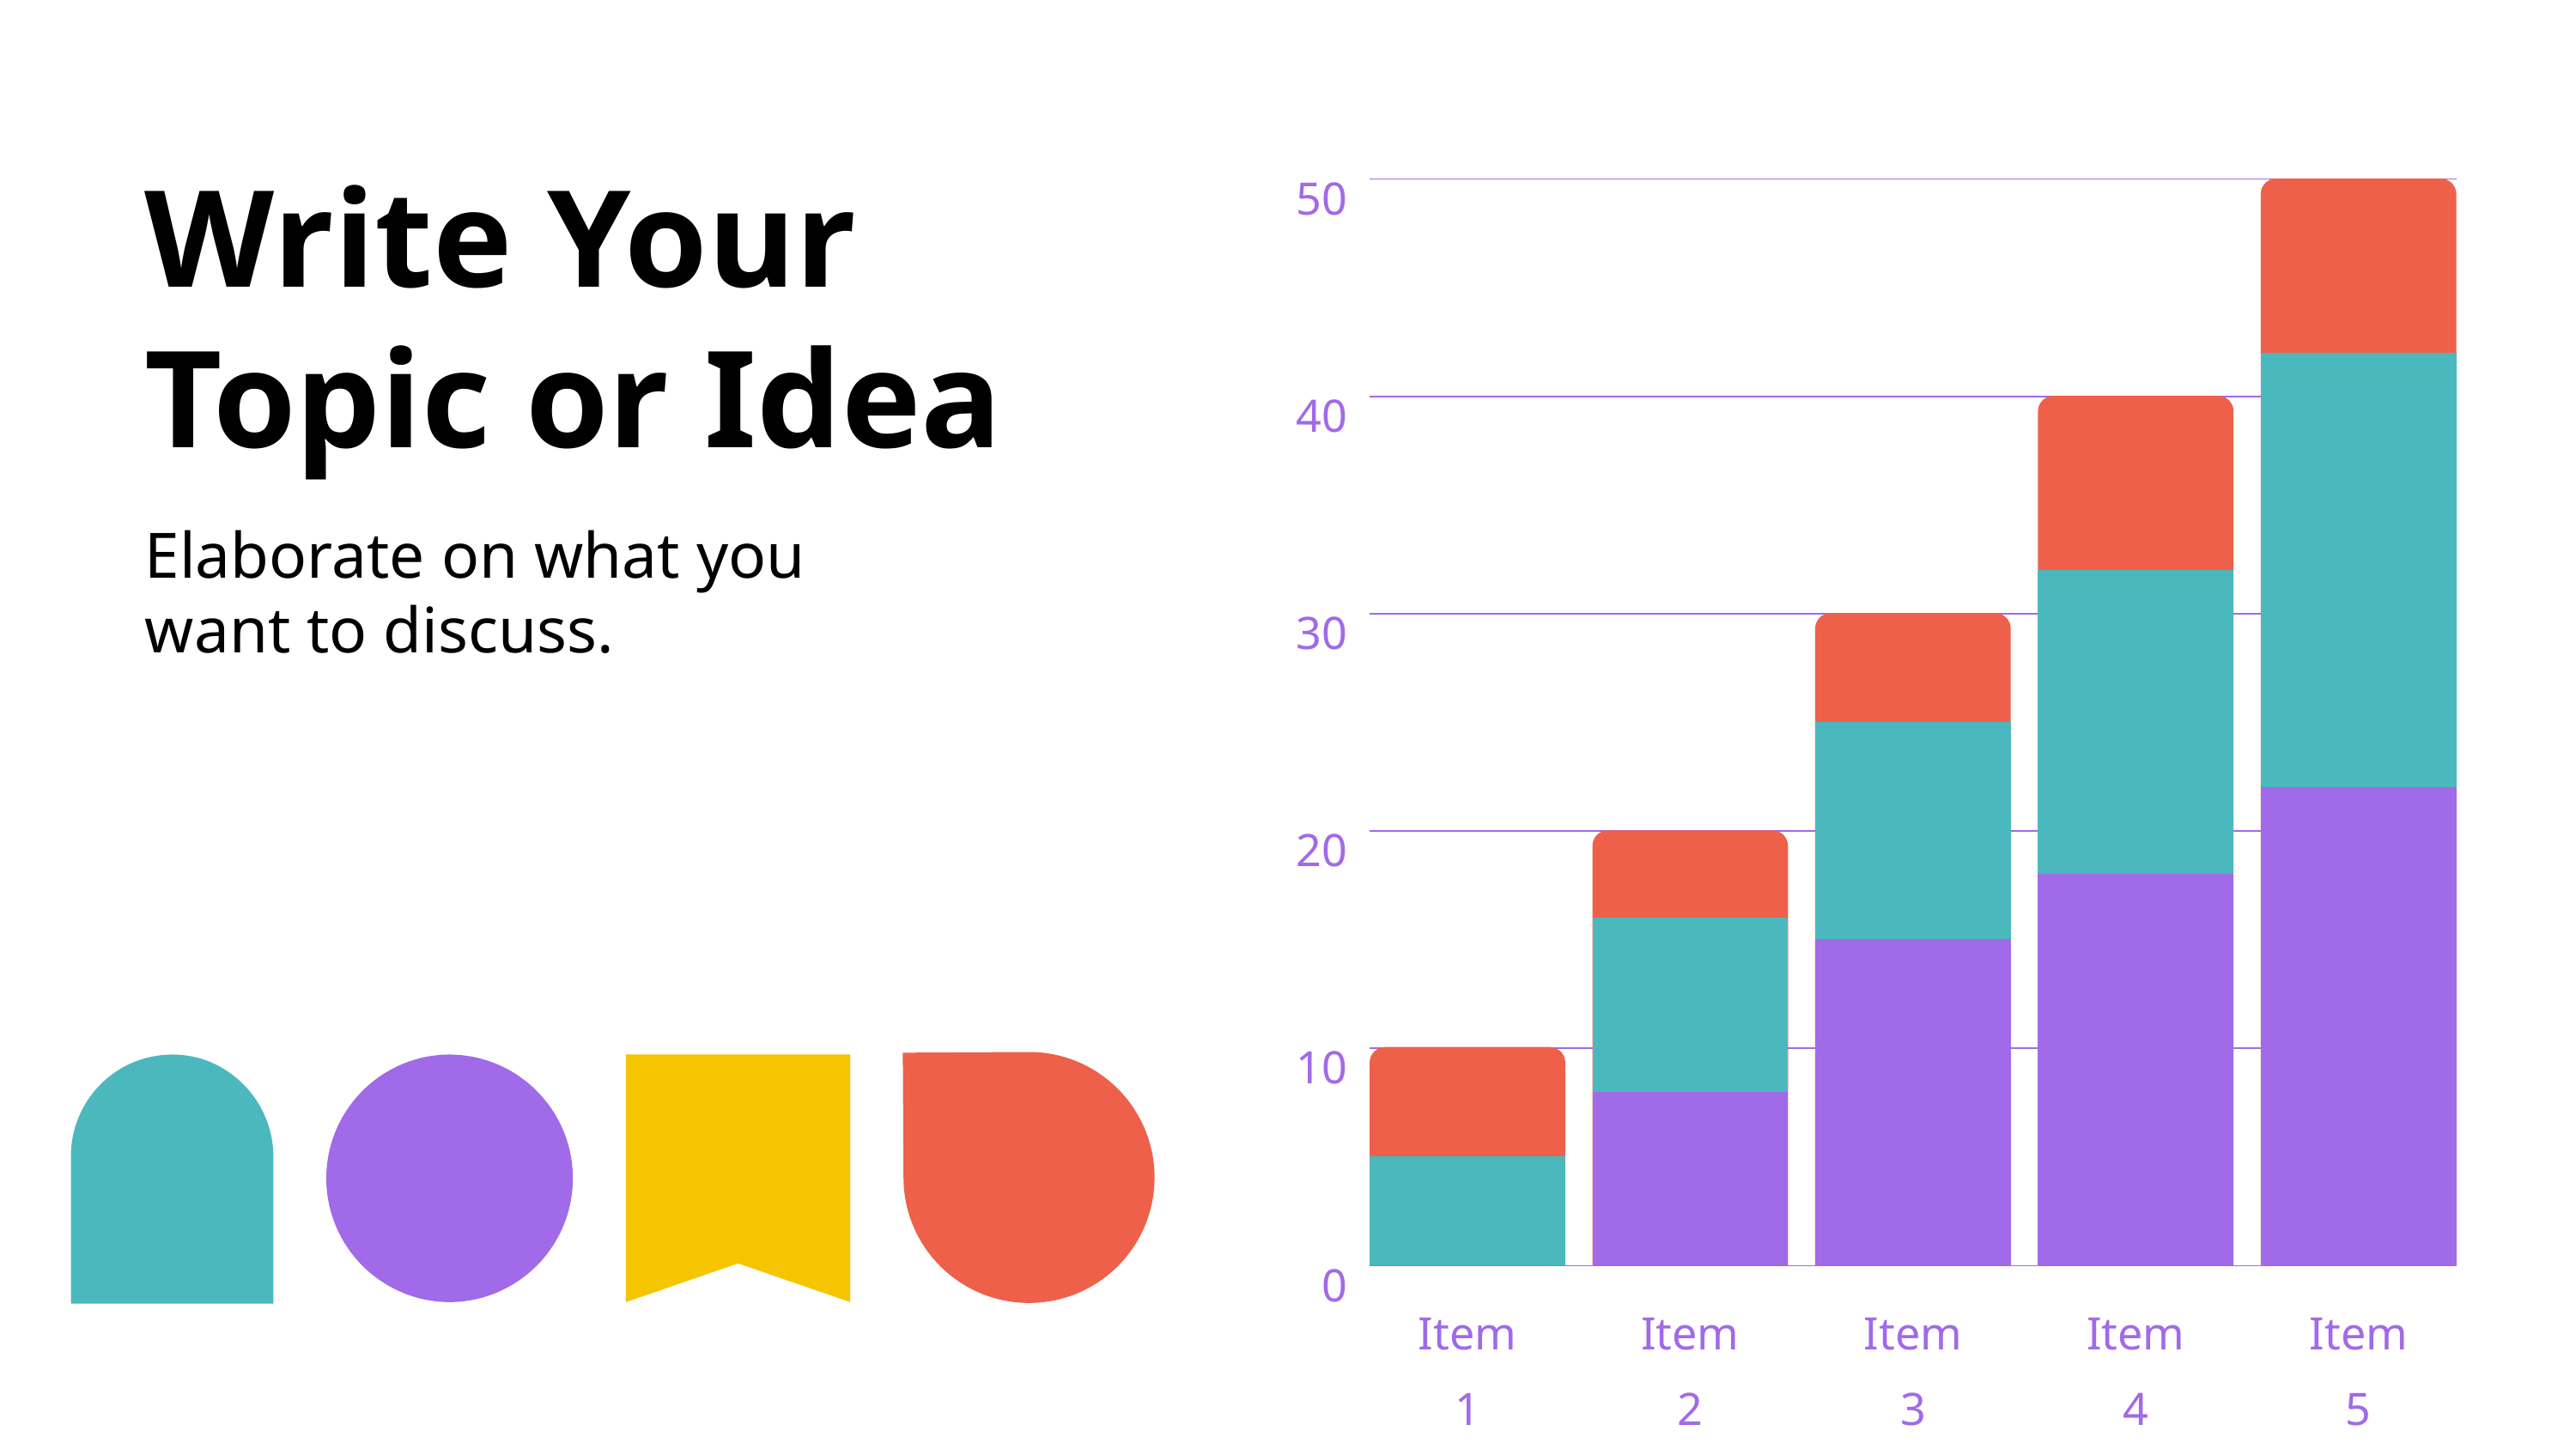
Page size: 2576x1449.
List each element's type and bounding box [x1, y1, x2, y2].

text_box [1292, 149, 2457, 1342]
text_box [70, 1028, 1156, 1304]
text_box [144, 152, 1102, 668]
